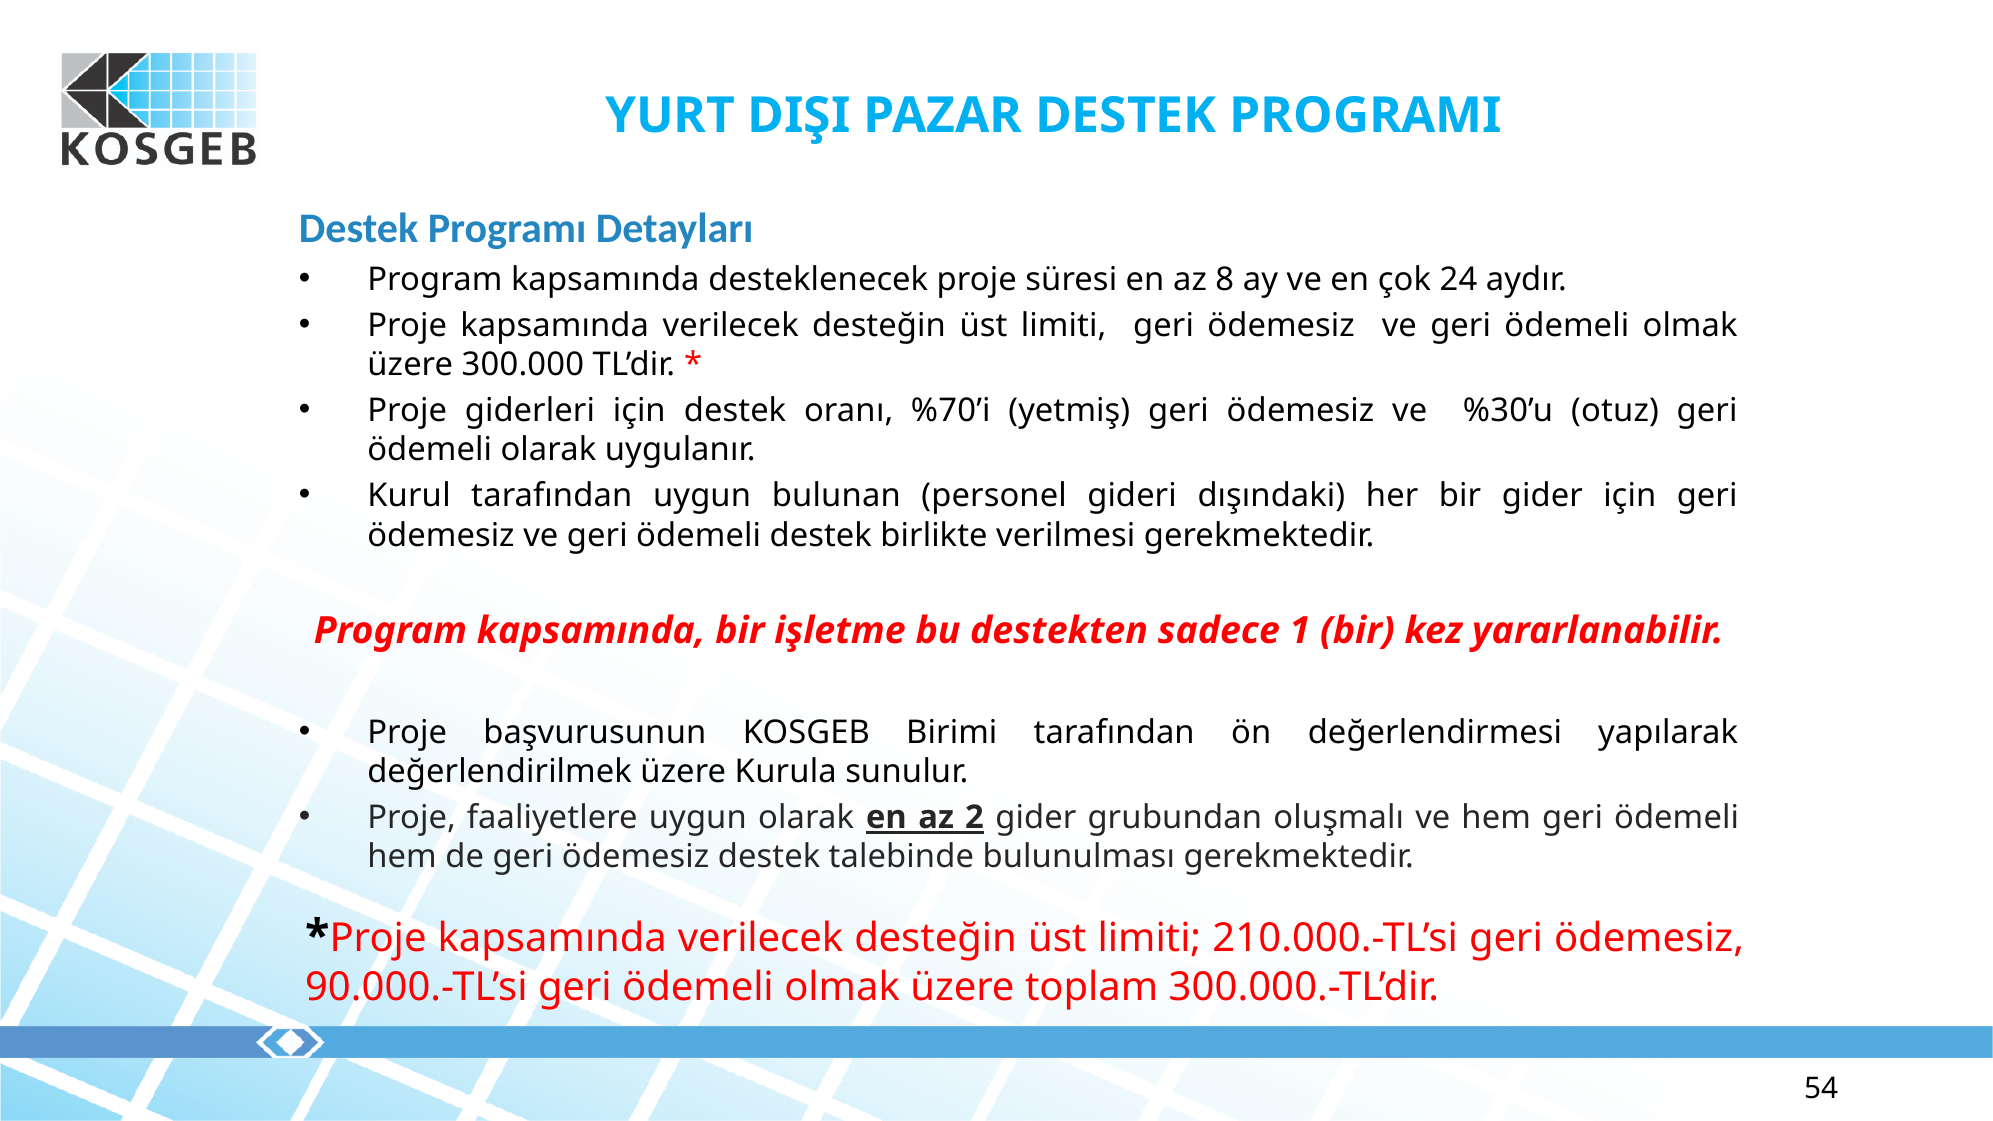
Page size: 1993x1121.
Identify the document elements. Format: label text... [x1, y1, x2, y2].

title YURT DIŞI PAZAR DESTEK PROGRAMI [346, 37, 1762, 157]
text_box [290, 193, 1802, 299]
list Destek Programı Detayları Program kapsamında desteklenecek proje süresi en az 8 ay ve en çok 24 aydır. Proje kapsamında verilecek desteğin üst limiti, geri ödemesiz ve geri ödemeli olmak üzere 300.000 TL’dir. * Proje giderleri için destek oranı, %70’i (yetmiş) geri ödemesiz ve %30’u (otuz) geri ödemeli olarak uygulanır. Kurul tarafından uygun bulunan (personel gideri dışındaki) her bir gider için geri ödemesiz ve geri ödemeli destek birlikte verilmesi gerekmektedir. Program kapsamında, bir işletme bu destekten sadece 1 (bir) kez yararlanabilir. Proje başvurusunun KOSGEB Birimi tarafından ön değerlendirmesi yapılarak değerlendirilmek üzere Kurula sunulur. Proje, faaliyetlere uygun olarak en az 2 gider grubundan oluşmalı ve hem geri ödemeli hem de geri ödemesiz destek talebinde bulunulması gerekmektedir. [284, 192, 1755, 886]
picture [0, 0, 1993, 1121]
text_box *Proje kapsamında verilecek desteğin üst limiti; 210.000.-TL’si geri ödemesiz, 90.000.-TL’si geri ödemeli olmak üzere toplam 300.000.-TL’dir. [290, 899, 1762, 1016]
slide_number 54 [1388, 1059, 1854, 1119]
